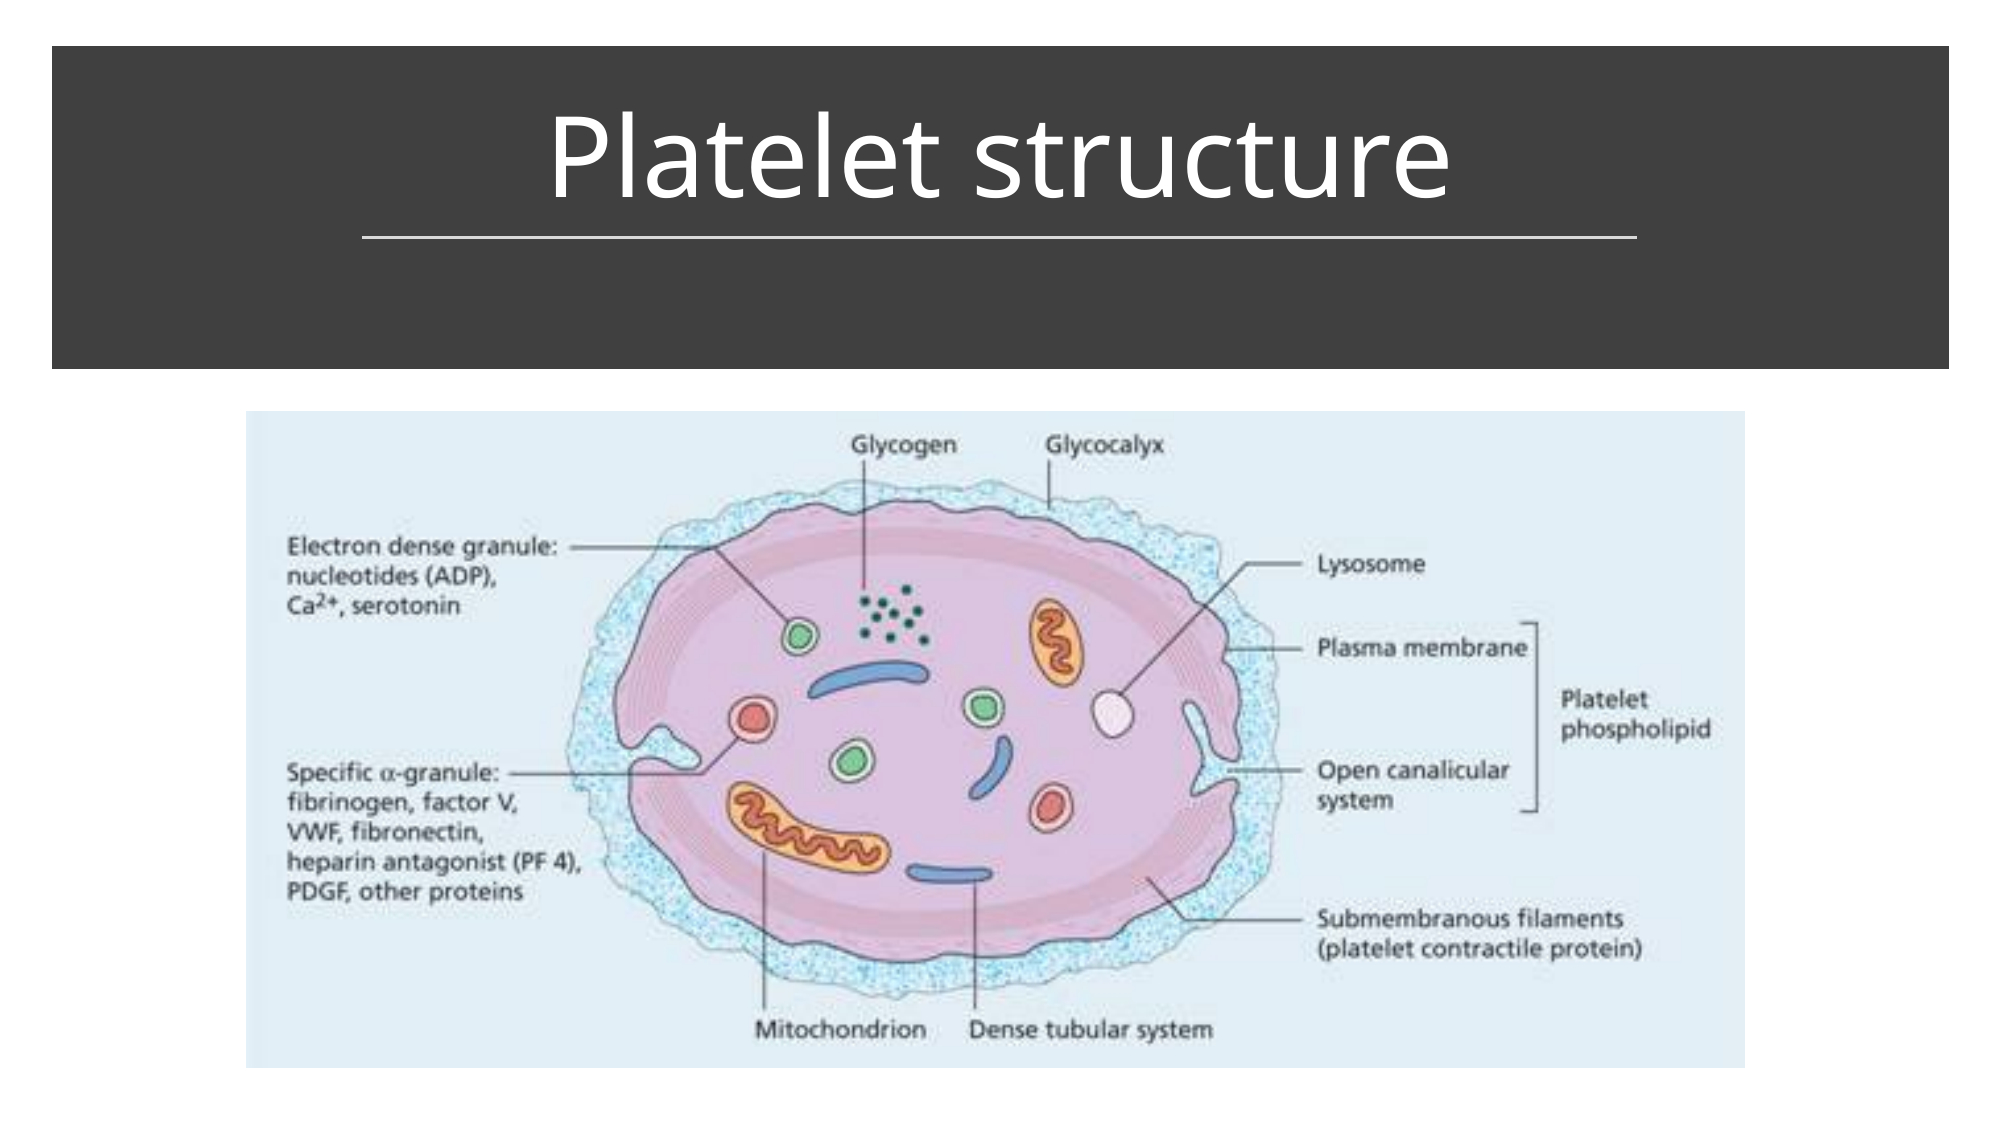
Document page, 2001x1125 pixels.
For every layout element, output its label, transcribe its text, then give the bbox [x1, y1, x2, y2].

text_box [61, 55, 1939, 360]
title Platelet structure [86, 76, 1914, 230]
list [245, 411, 1745, 1068]
